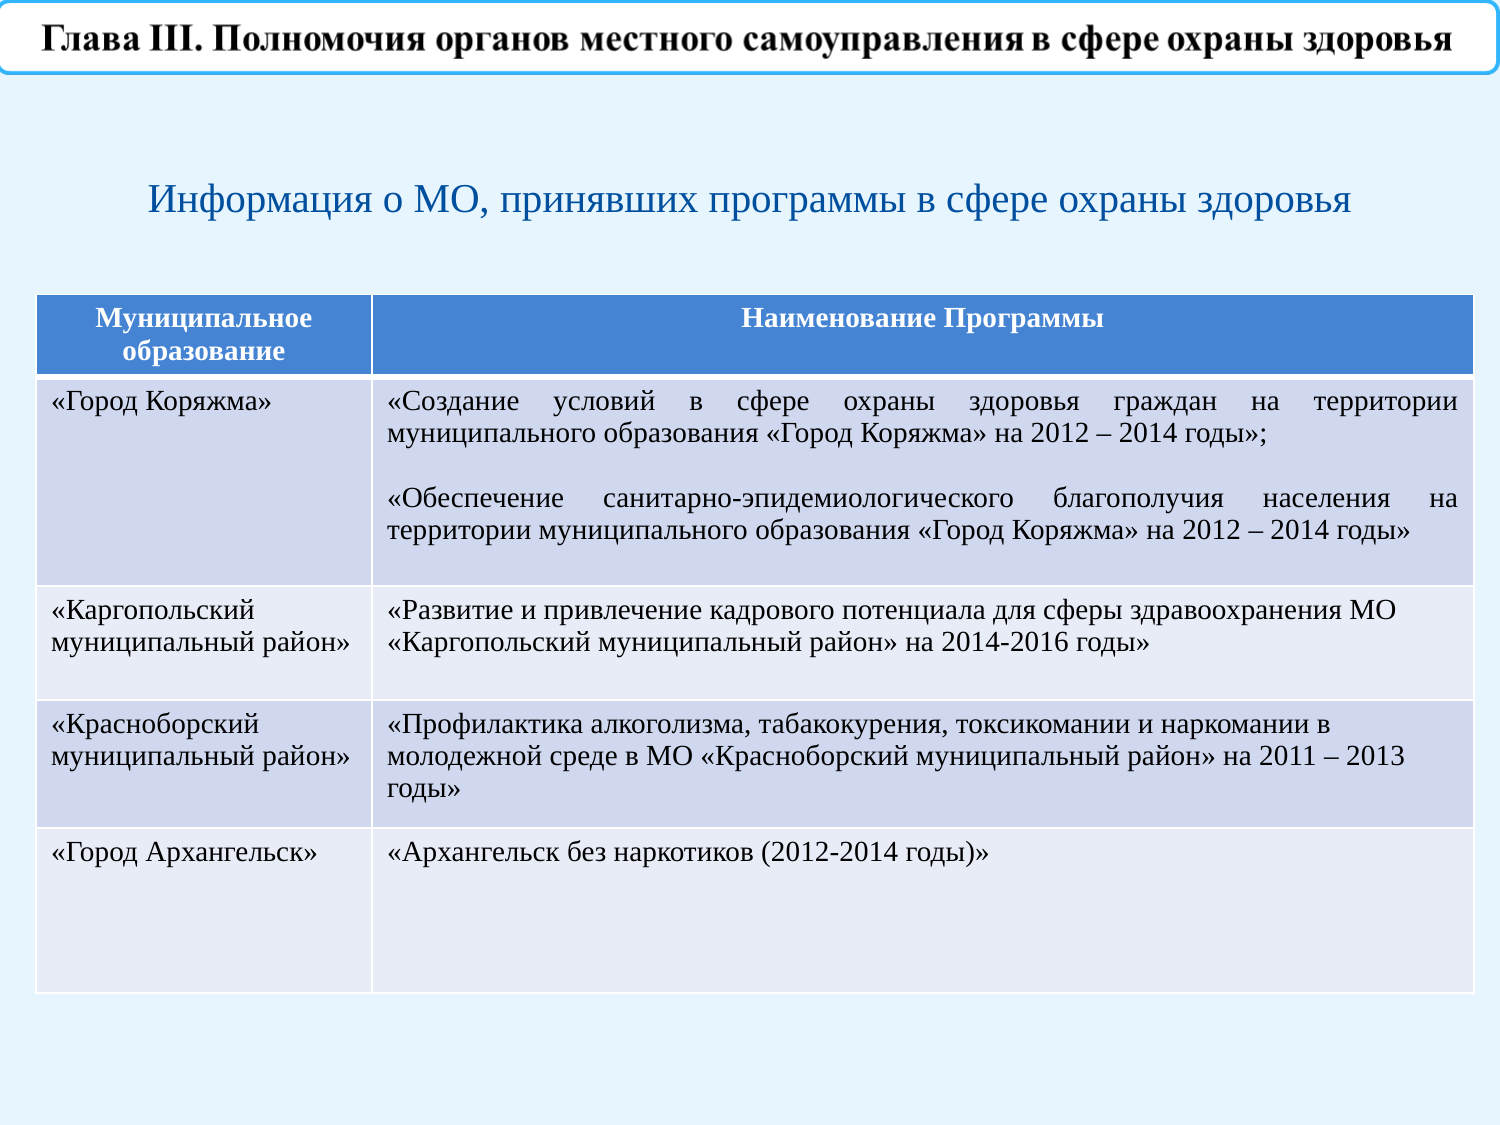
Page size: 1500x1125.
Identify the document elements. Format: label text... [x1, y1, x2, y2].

table_cell «Создание условий в сфере охраны здоровья граждан на территории муниципального образования «Город Коряжма» на 2012 – 2014 годы»; «Обеспечение санитарно-эпидемиологического благополучия населения на территории муниципального образования «Город Коряжма» на 2012 – 2014 годы» [373, 380, 1473, 585]
table_header Наименование Программы [373, 295, 1473, 374]
table_cell «Красноборский муниципальный район» [37, 701, 371, 827]
table_cell «Профилактика алкоголизма, табакокурения, токсикомании и наркомании в молодежной среде в МО «Красноборский муниципальный район» на 2011 – 2013 годы» [373, 701, 1473, 827]
table_cell «Каргопольский муниципальный район» [37, 587, 371, 699]
table_cell «Город Архангельск» [37, 829, 371, 992]
picture [0, 0, 1500, 84]
table_cell «Развитие и привлечение кадрового потенциала для сферы здравоохранения МО «Каргопольский муниципальный район» на 2014-2016 годы» [373, 587, 1473, 699]
table_cell «Архангельск без наркотиков (2012-2014 годы)» [373, 829, 1473, 992]
text_box Информация о МО, принявших программы в сфере охраны здоровья [100, 148, 1400, 256]
table_header Муниципальное образование [37, 295, 371, 374]
table_cell «Город Коряжма» [37, 380, 371, 585]
